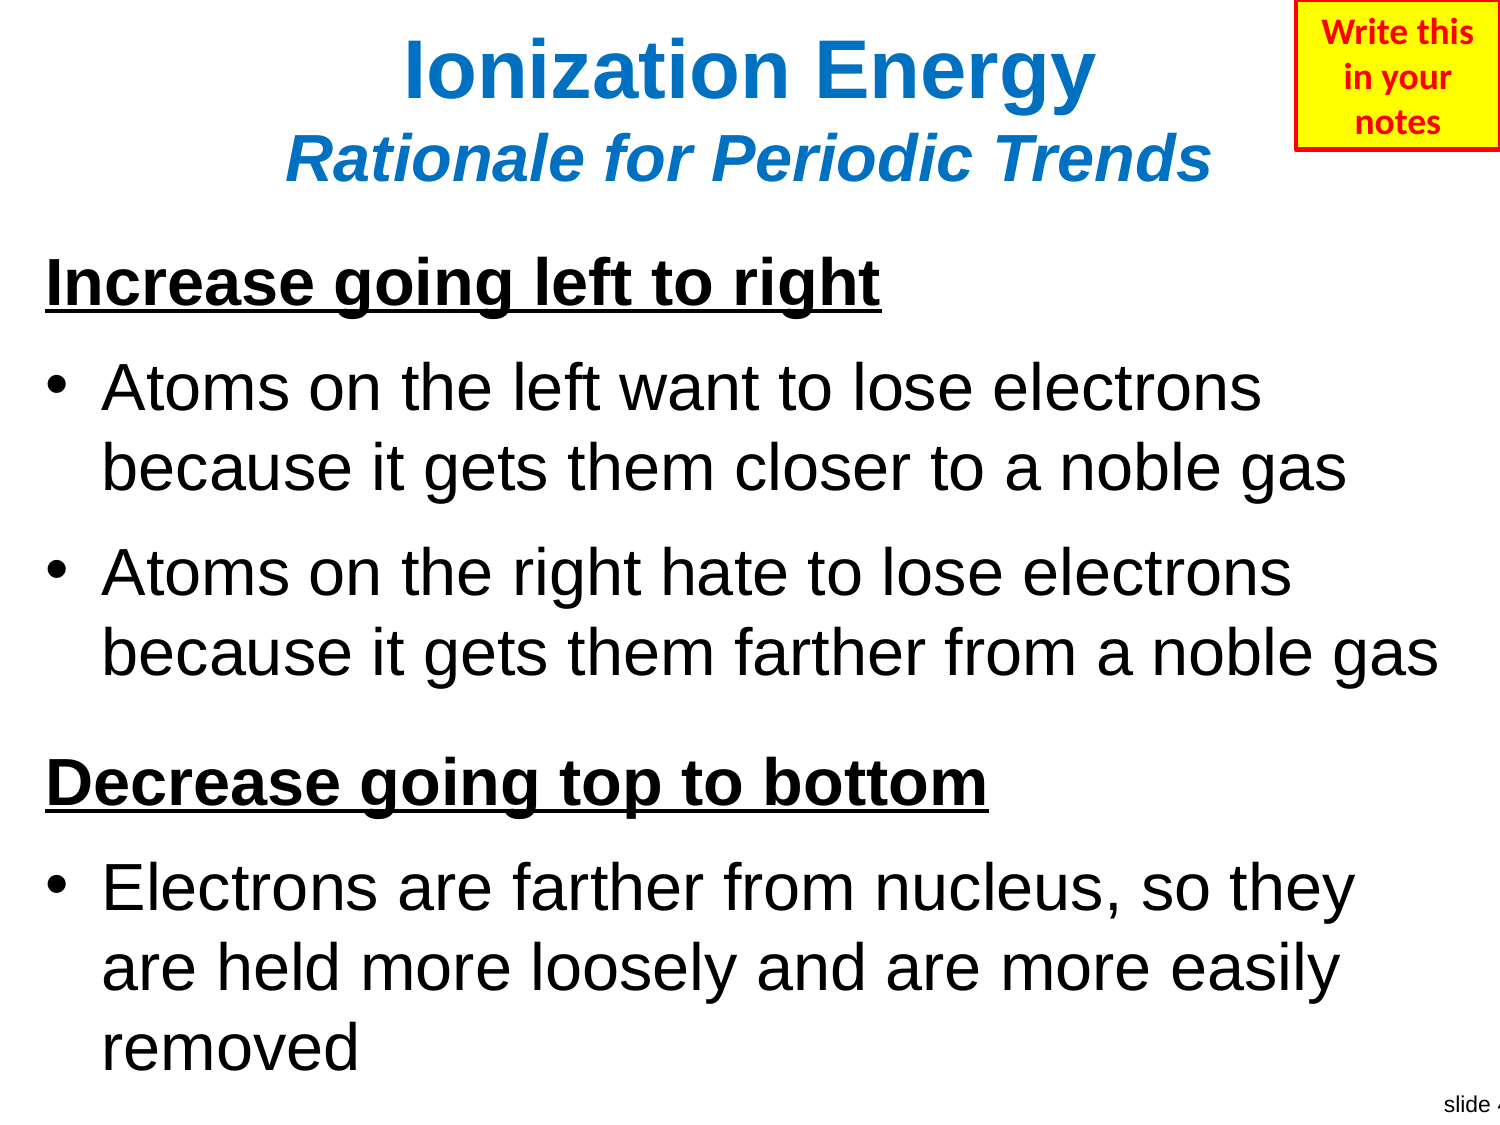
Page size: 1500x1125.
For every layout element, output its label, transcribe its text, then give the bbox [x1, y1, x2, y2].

list Increase going left to right Atoms on the left want to lose electrons because it gets them closer to a noble gas Atoms on the right hate to lose electrons because it gets them farther from a noble gas Decrease going top to bottom Electrons are farther from nucleus, so they are held more loosely and are more easily removed [30, 231, 1470, 1055]
text_box Write this in your notes [1295, 0, 1500, 150]
title Ionization Energy Rationale for Periodic Trends [30, 45, 1470, 165]
